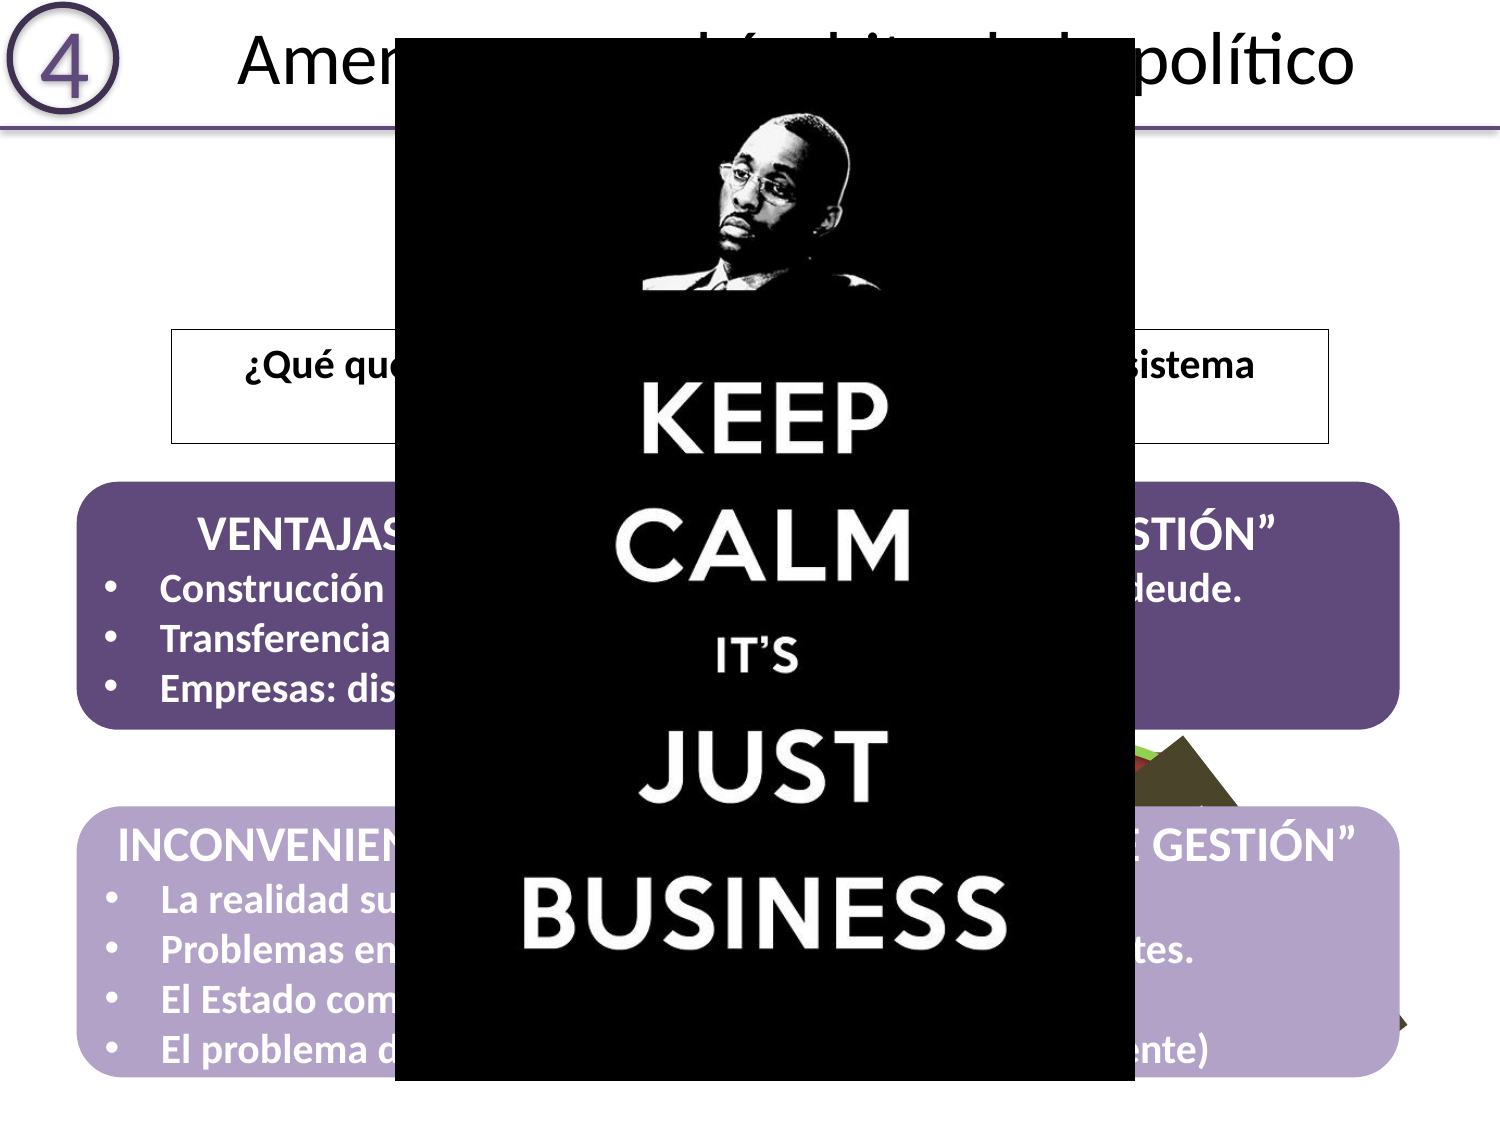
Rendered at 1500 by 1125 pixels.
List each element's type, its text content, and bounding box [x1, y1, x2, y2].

text_box VENTAJAS DE LOS “NUEVOS MODELOS DE GESTIÓN” Construcción de infraestructuras sin que el Estado se endeude. Transferencia de riesgos a la empresa privada. Empresas: disminuyen carácter cíclico de sus negocios. [1138, 479, 1402, 732]
text_box Ley 15/97 [1138, 735, 1237, 804]
text_box INCONVENIENTES DE LOS “NUEVOS MODELOS DE GESTIÓN” La realidad supera a la ficción… Problemas en aseguramiento de calidad y control de costes. El Estado como red de seguridad. El problema de las perspectivas (lo veremos posteriormente) [74, 804, 390, 1080]
text_box INCONVENIENTES DE LOS “NUEVOS MODELOS DE GESTIÓN” La realidad supera a la ficción… Problemas en aseguramiento de calidad y control de costes. El Estado como red de seguridad. El problema de las perspectivas (lo veremos posteriormente) [1138, 804, 1402, 1080]
text_box ¿Qué queremos decir cuando hablamos de que un sistema sanitario es público o privado? [1138, 329, 1329, 444]
text_box [1138, 750, 1155, 769]
text_box Amenazas en el ámbito de lo político [94, 2, 1500, 108]
text_box 4 [8, 4, 117, 113]
picture [395, 38, 1135, 1081]
text_box VENTAJAS DE LOS “NUEVOS MODELOS DE GESTIÓN” Construcción de infraestructuras sin que el Estado se endeude. Transferencia de riesgos a la empresa privada. Empresas: disminuyen carácter cíclico de sus negocios. [74, 479, 390, 732]
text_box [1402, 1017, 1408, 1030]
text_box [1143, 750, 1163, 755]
text_box ¿Qué queremos decir cuando hablamos de que un sistema sanitario es público o privado? [171, 329, 390, 444]
